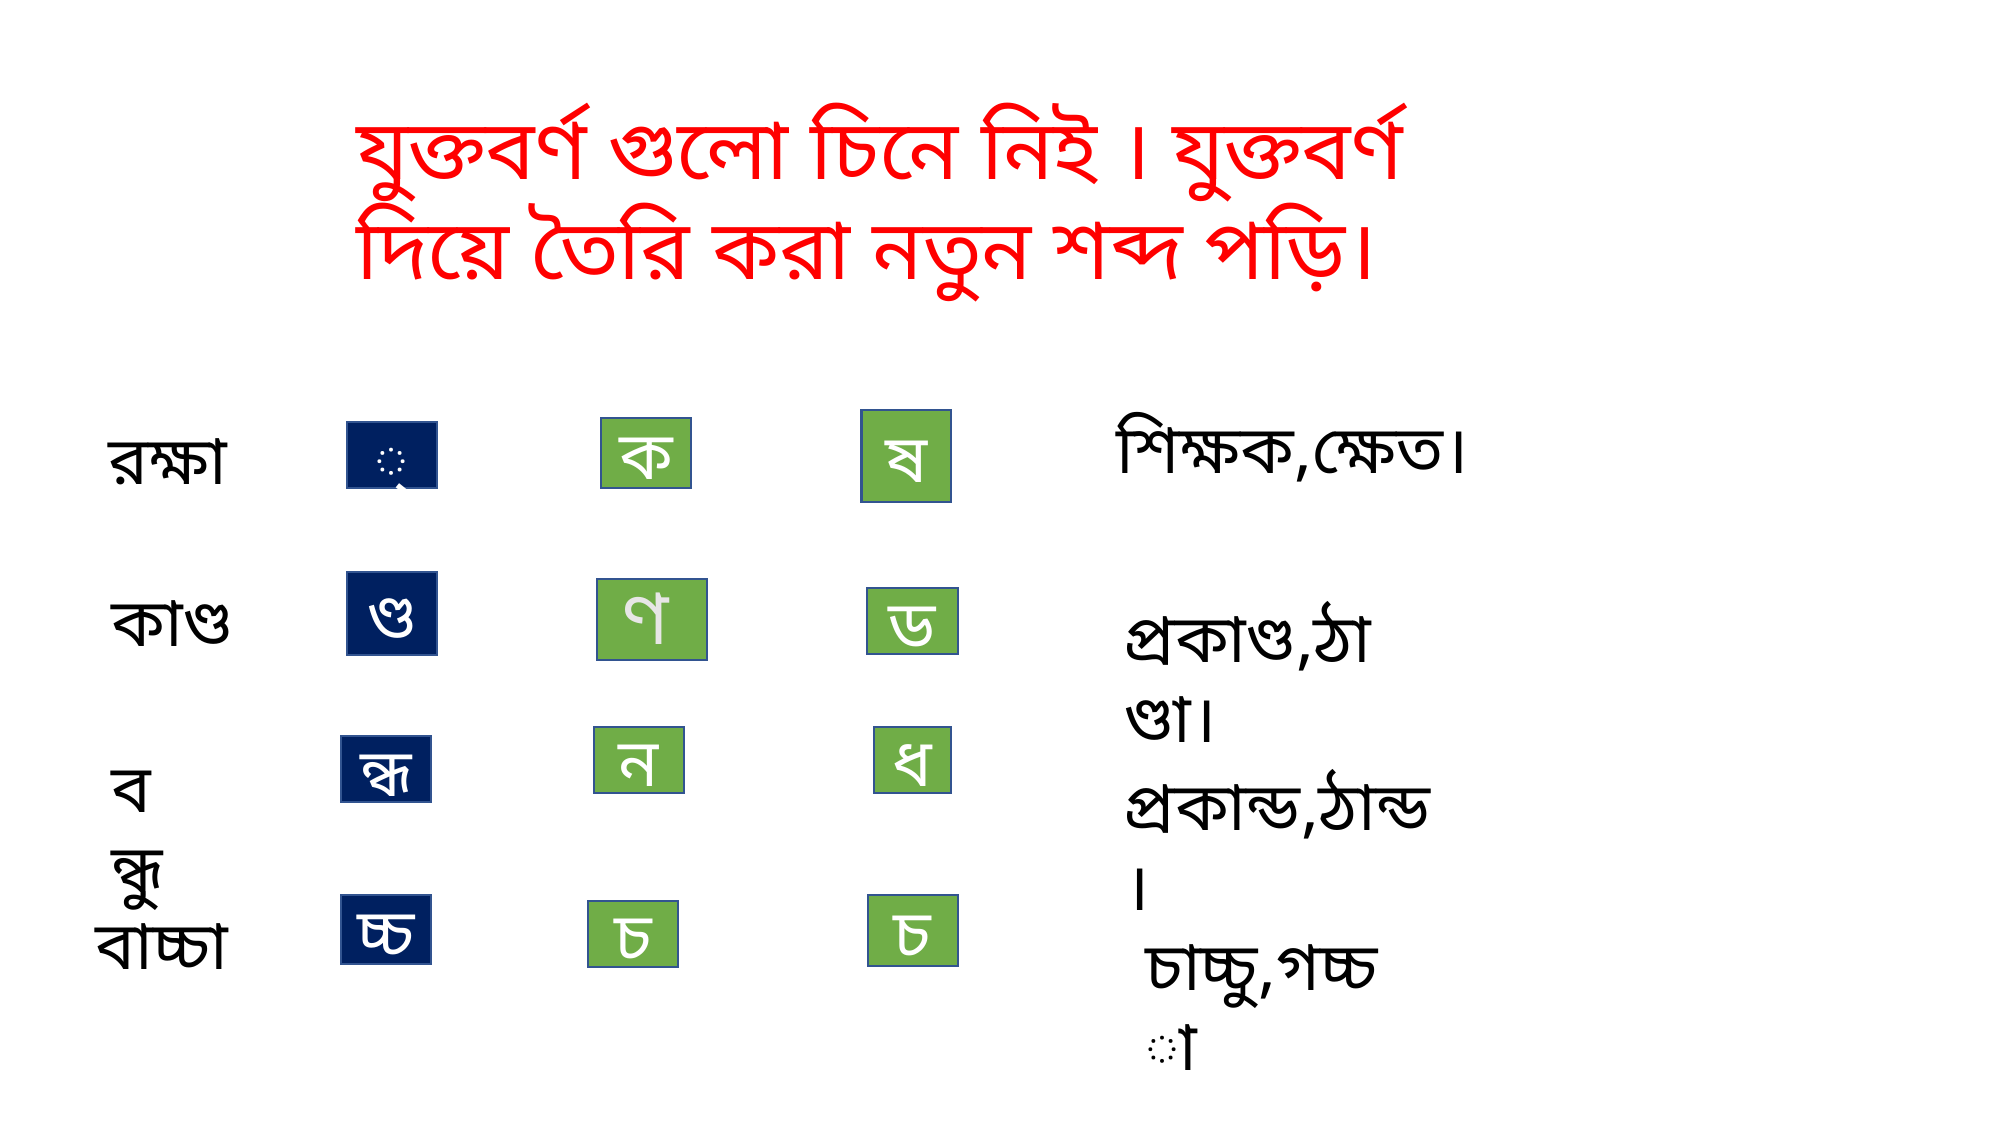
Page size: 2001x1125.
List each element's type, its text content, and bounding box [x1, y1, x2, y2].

text_box চ্চ [340, 894, 432, 965]
text_box রক্ষা [93, 410, 247, 506]
text_box কাণ্ড [96, 572, 282, 667]
text_box চ [867, 894, 959, 967]
text_box ক্ষ [346, 421, 438, 489]
text_box শিক্ষক,ক্ষেত। [1101, 399, 1621, 495]
text_box বন্ধু [96, 738, 215, 895]
text_box ক [600, 417, 692, 489]
text_box প্রকান্ড,ঠান্ড। [1109, 756, 1466, 932]
text_box ন্ধ [340, 735, 432, 803]
text_box ন [593, 726, 685, 794]
text_box ধ [873, 726, 952, 794]
text_box চাচ্চু,গচ্চা [1130, 916, 1401, 1091]
text_box প্রকাণ্ড,ঠাণ্ডা। [1109, 588, 1401, 756]
text_box বাচ্চা [81, 895, 266, 990]
text_box ণ [524, 562, 768, 667]
text_box চ [587, 900, 679, 968]
text_box ষ [860, 409, 952, 503]
text_box ড [866, 587, 959, 655]
text_box যুক্তবর্ণ গুলো চিনে নিই । যুক্তবর্ণ দিয়ে তৈরি করা নতুন শব্দ পড়ি। [341, 89, 1537, 305]
text_box ণ্ড [346, 571, 438, 656]
